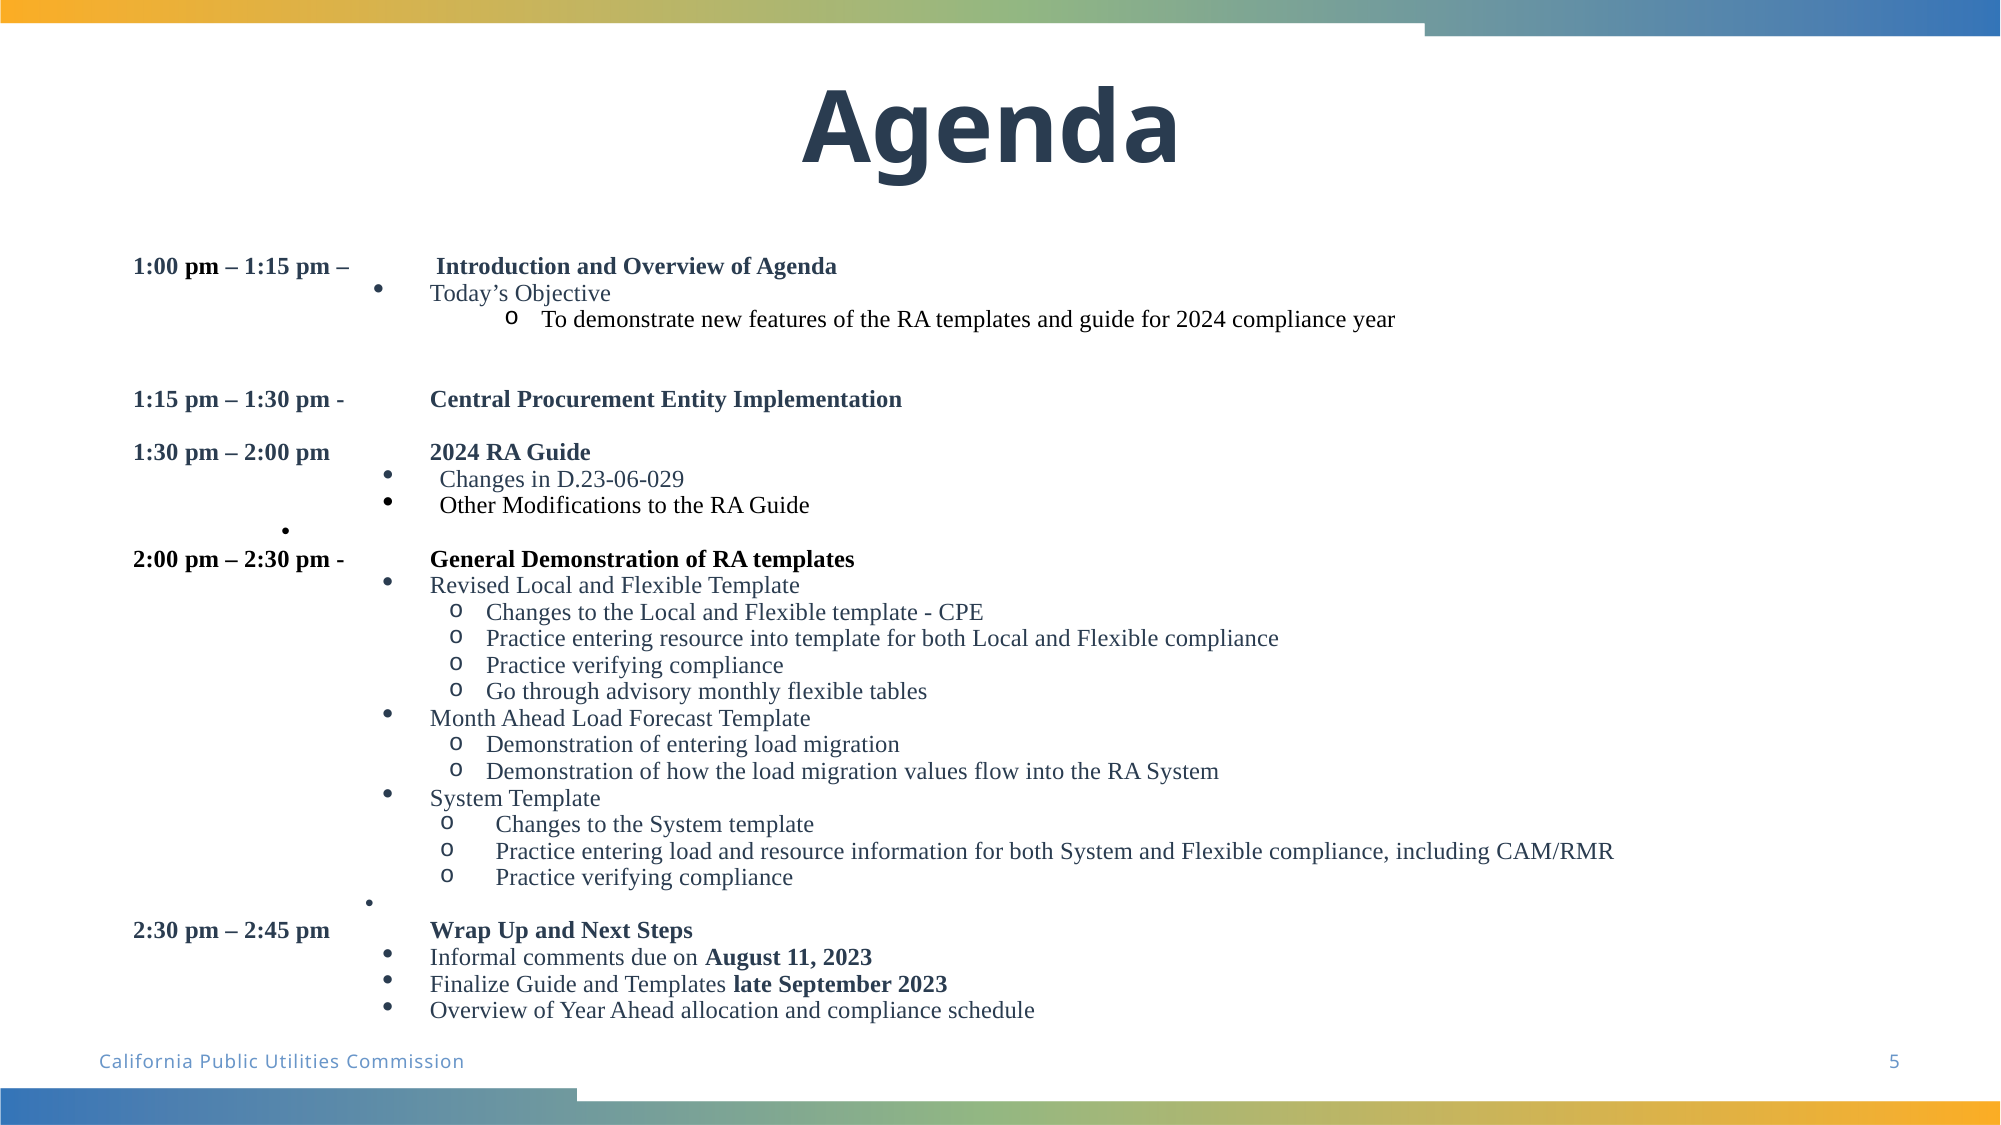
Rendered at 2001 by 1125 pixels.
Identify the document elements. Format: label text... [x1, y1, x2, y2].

slide_number 5 [1837, 1050, 1900, 1080]
list 1:00 pm – 1:15 pm – Introduction and Overview of Agenda Today’s Objective To demonstrate new features of the RA templates and guide for 2024 compliance year 1:15 pm – 1:30 pm - Central Procurement Entity Implementation 1:30 pm – 2:00 pm 2024 RA Guide Changes in D.23-06-029 Other Modifications to the RA Guide 2:00 pm – 2:30 pm - General Demonstration of RA templates Revised Local and Flexible Template Changes to the Local and Flexible template - CPE Practice entering resource into template for both Local and Flexible compliance Practice verifying compliance Go through advisory monthly flexible tables Month Ahead Load Forecast Template Demonstration of entering load migration Demonstration of how the load migration values flow into the RA System System Template Changes to the System template Practice entering load and resource information for both System and Flexible compliance, including CAM/RMR Practice verifying compliance 2:30 pm – 2:45 pm Wrap Up and Next Steps Informal comments due on August 11, 2023 Finalize Guide and Templates late September 2023 Overview of Year Ahead allocation and compliance schedule [118, 245, 1900, 1033]
title Agenda [99, 59, 1900, 192]
picture [0, 0, 2001, 1125]
